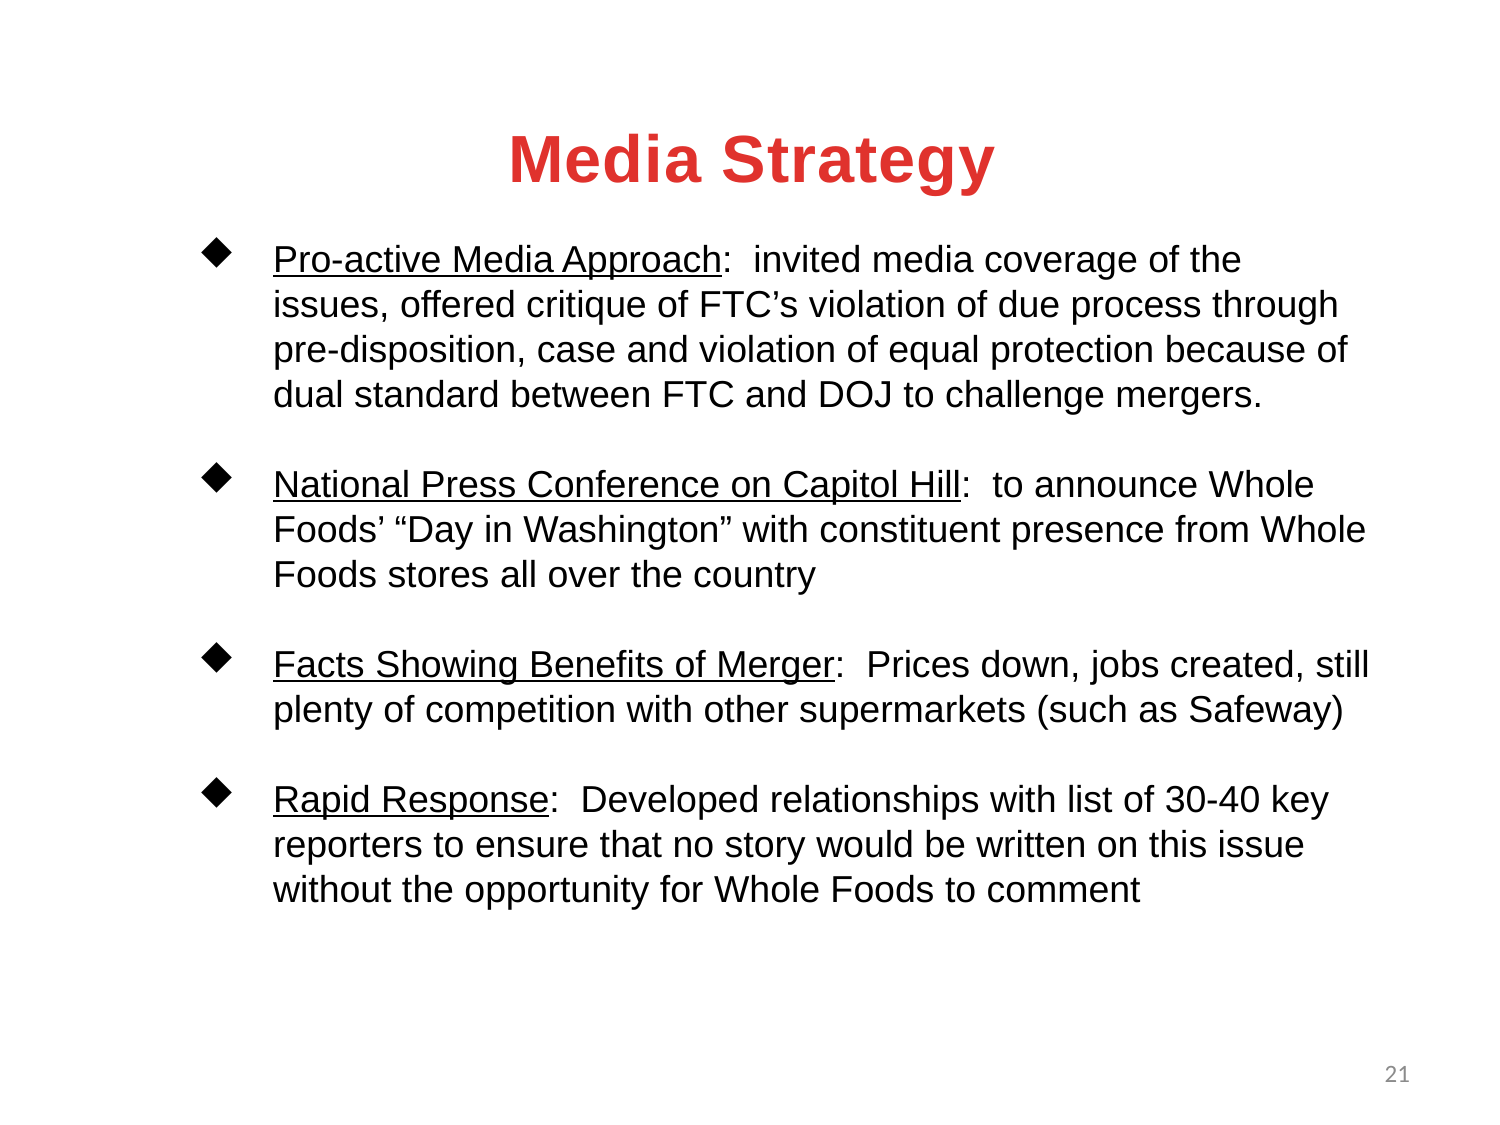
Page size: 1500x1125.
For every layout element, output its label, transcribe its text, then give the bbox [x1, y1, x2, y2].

slide_number 21 [1074, 1042, 1425, 1103]
text_box Media Strategy [119, 99, 1386, 213]
text_box Pro-active Media Approach: invited media coverage of the issues, offered critique of FTC’s violation of due process through pre-disposition, case and violation of equal protection because of dual standard between FTC and DOJ to challenge mergers. National Press Conference on Capitol Hill: to announce Whole Foods’ “Day in Washington” with constituent presence from Whole Foods stores all over the country Facts Showing Benefits of Merger: Prices down, jobs created, still plenty of competition with other supermarkets (such as Safeway) Rapid Response: Developed relationships with list of 30-40 key reporters to ensure that no story would be written on this issue without the opportunity for Whole Foods to comment [108, 227, 1405, 918]
